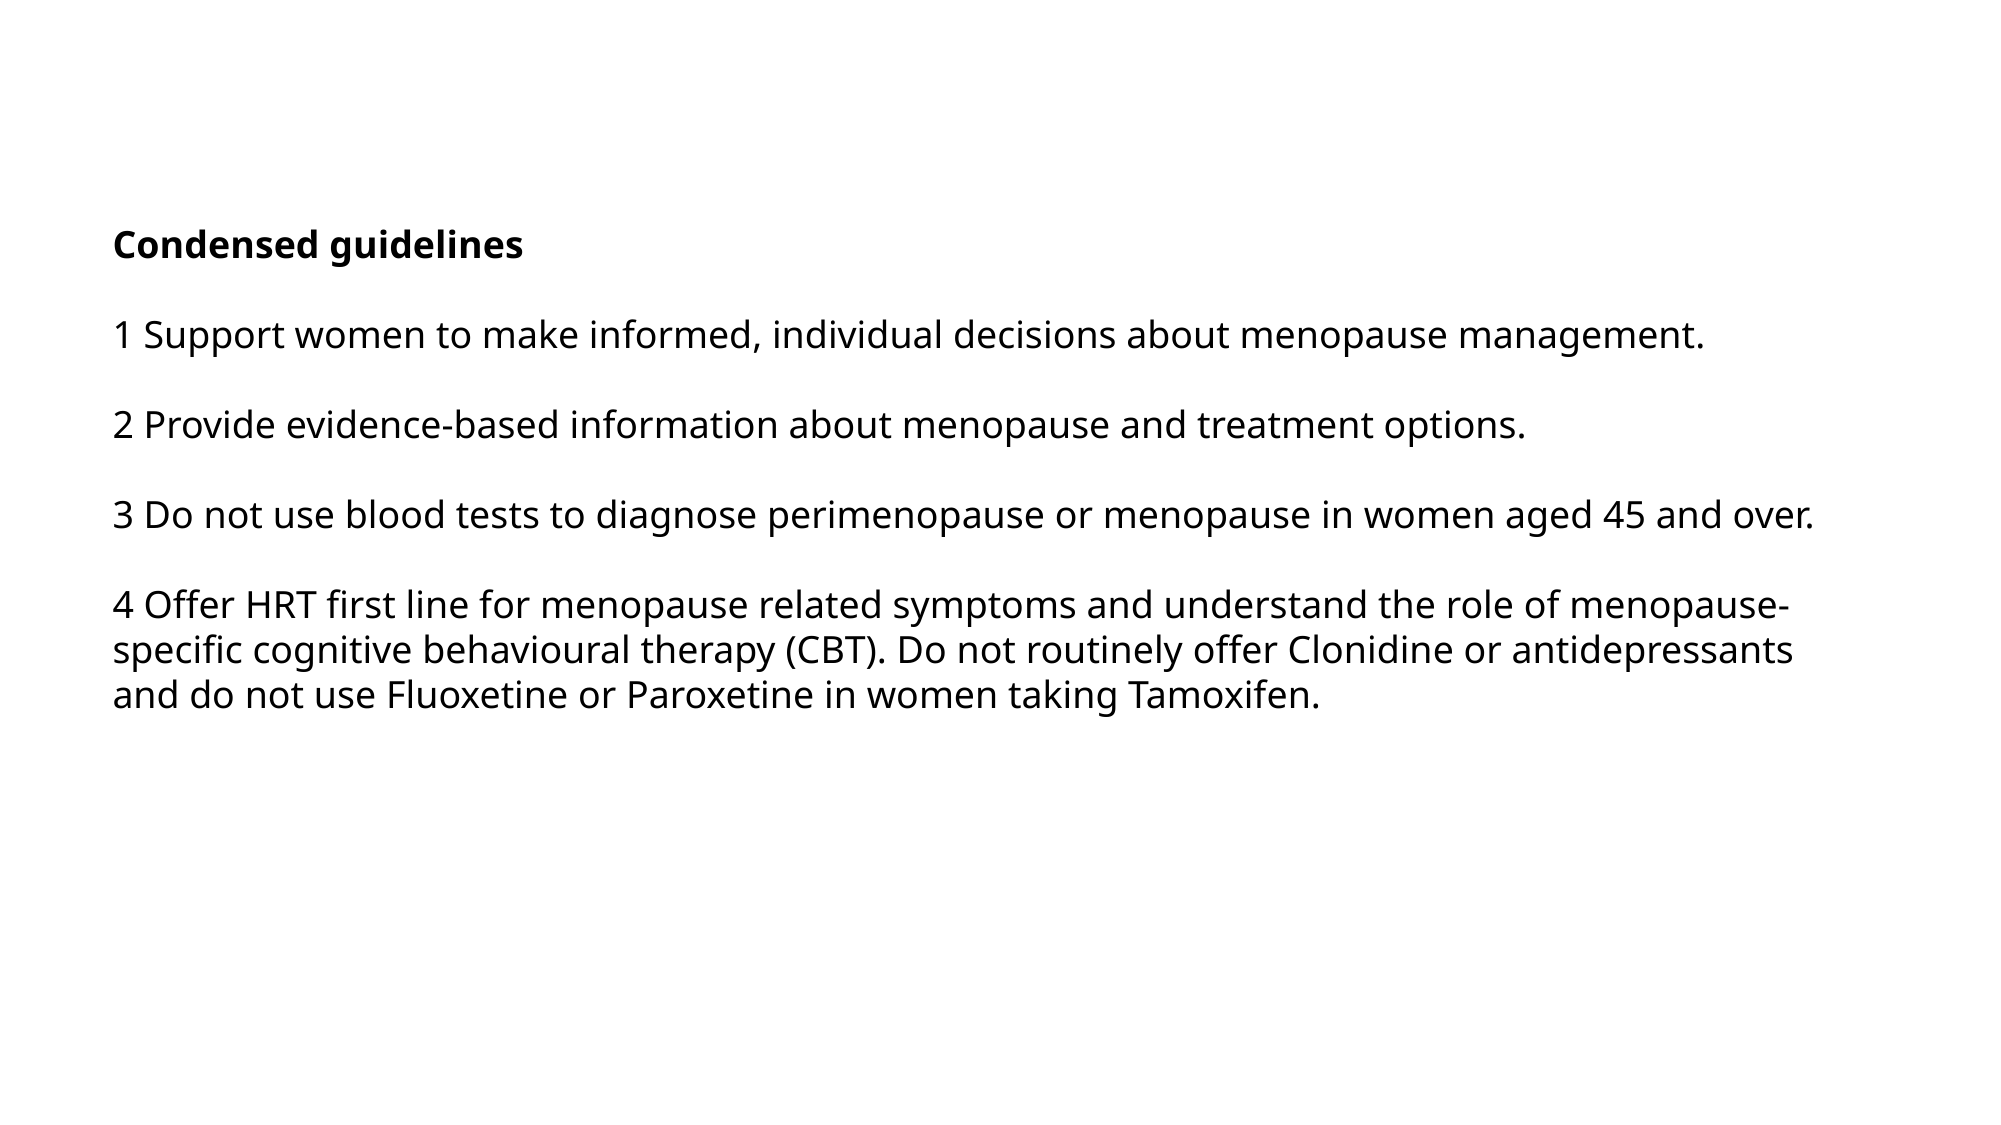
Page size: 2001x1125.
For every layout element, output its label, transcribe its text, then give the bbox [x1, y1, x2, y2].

text_box Condensed guidelines 1 Support women to make informed, individual decisions about menopause management. 2 Provide evidence-based information about menopause and treatment options. 3 Do not use blood tests to diagnose perimenopause or menopause in women aged 45 and over. 4 Offer HRT first line for menopause related symptoms and understand the role of menopause-specific cognitive behavioural therapy (CBT). Do not routinely offer Clonidine or antidepressants and do not use Fluoxetine or Paroxetine in women taking Tamoxifen. [97, 214, 1881, 724]
